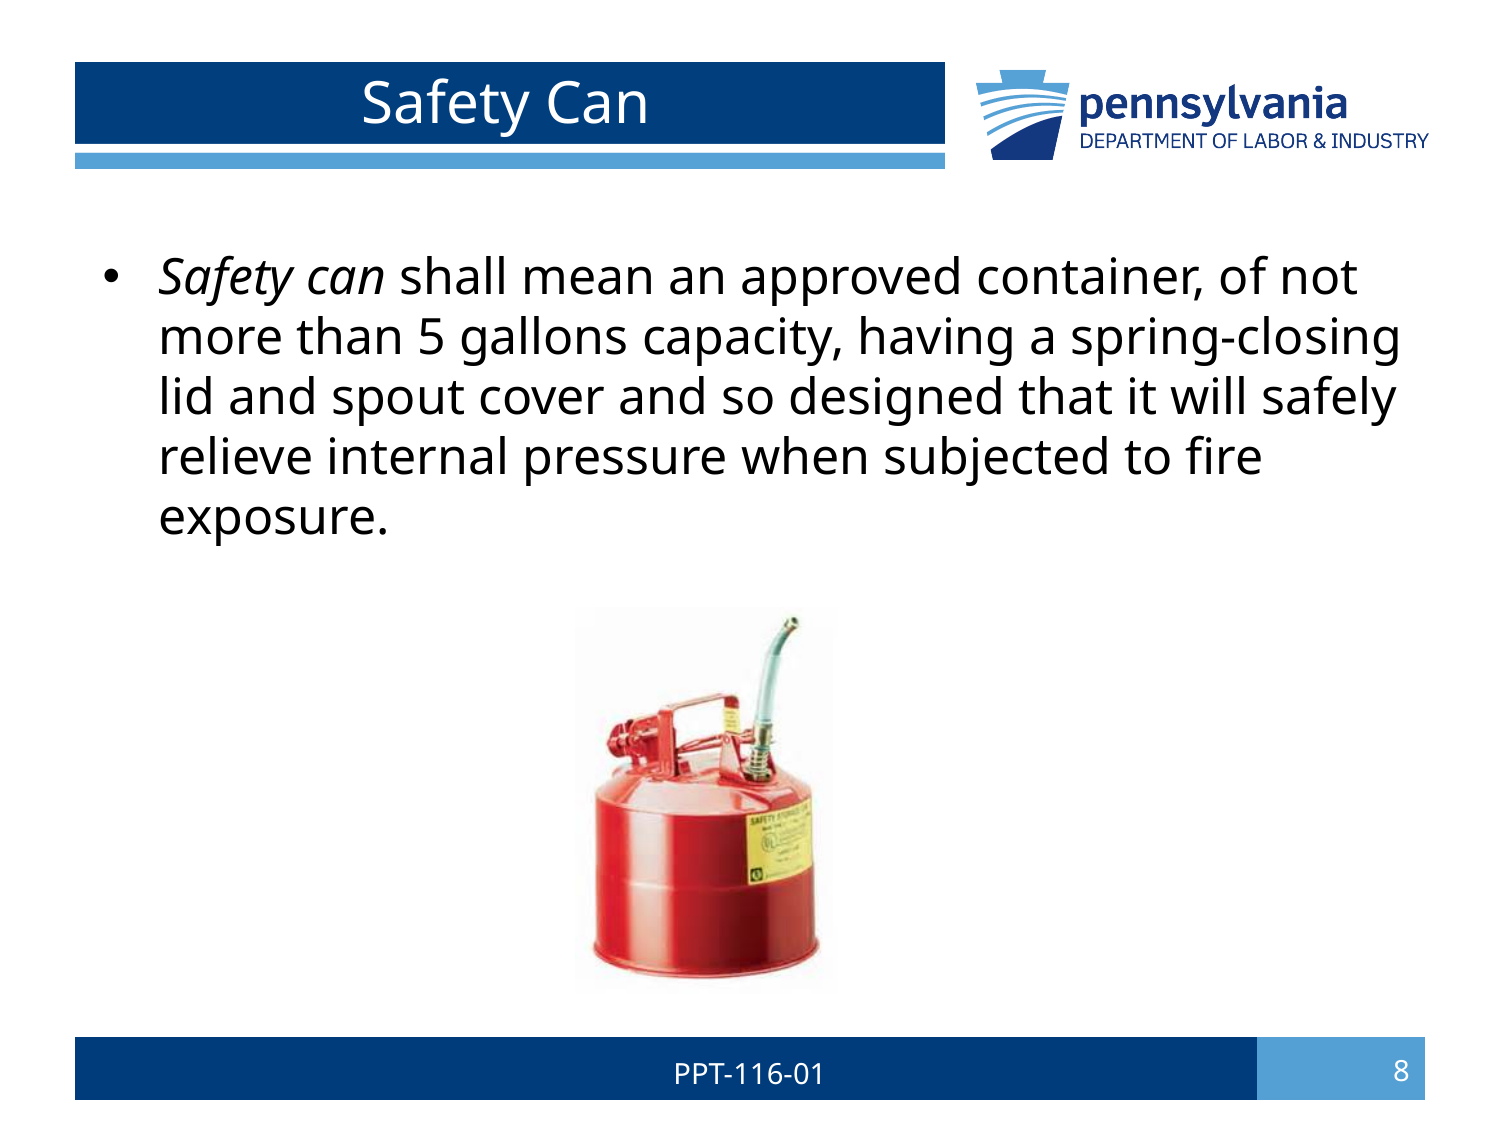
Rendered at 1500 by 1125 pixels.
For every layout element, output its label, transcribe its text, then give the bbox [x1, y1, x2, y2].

subtitle Safety can shall mean an approved container, of not more than 5 gallons capacity, having a spring-closing lid and spout cover and so designed that it will safely relieve internal pressure when subjected to fire exposure. [87, 237, 1425, 650]
footer PPT-116-01 [512, 1042, 988, 1103]
picture [75, 1037, 1425, 1100]
slide_number 8 [1074, 1042, 1425, 1103]
picture [574, 607, 838, 994]
title Safety Can [87, 62, 925, 138]
picture [75, 62, 1429, 169]
